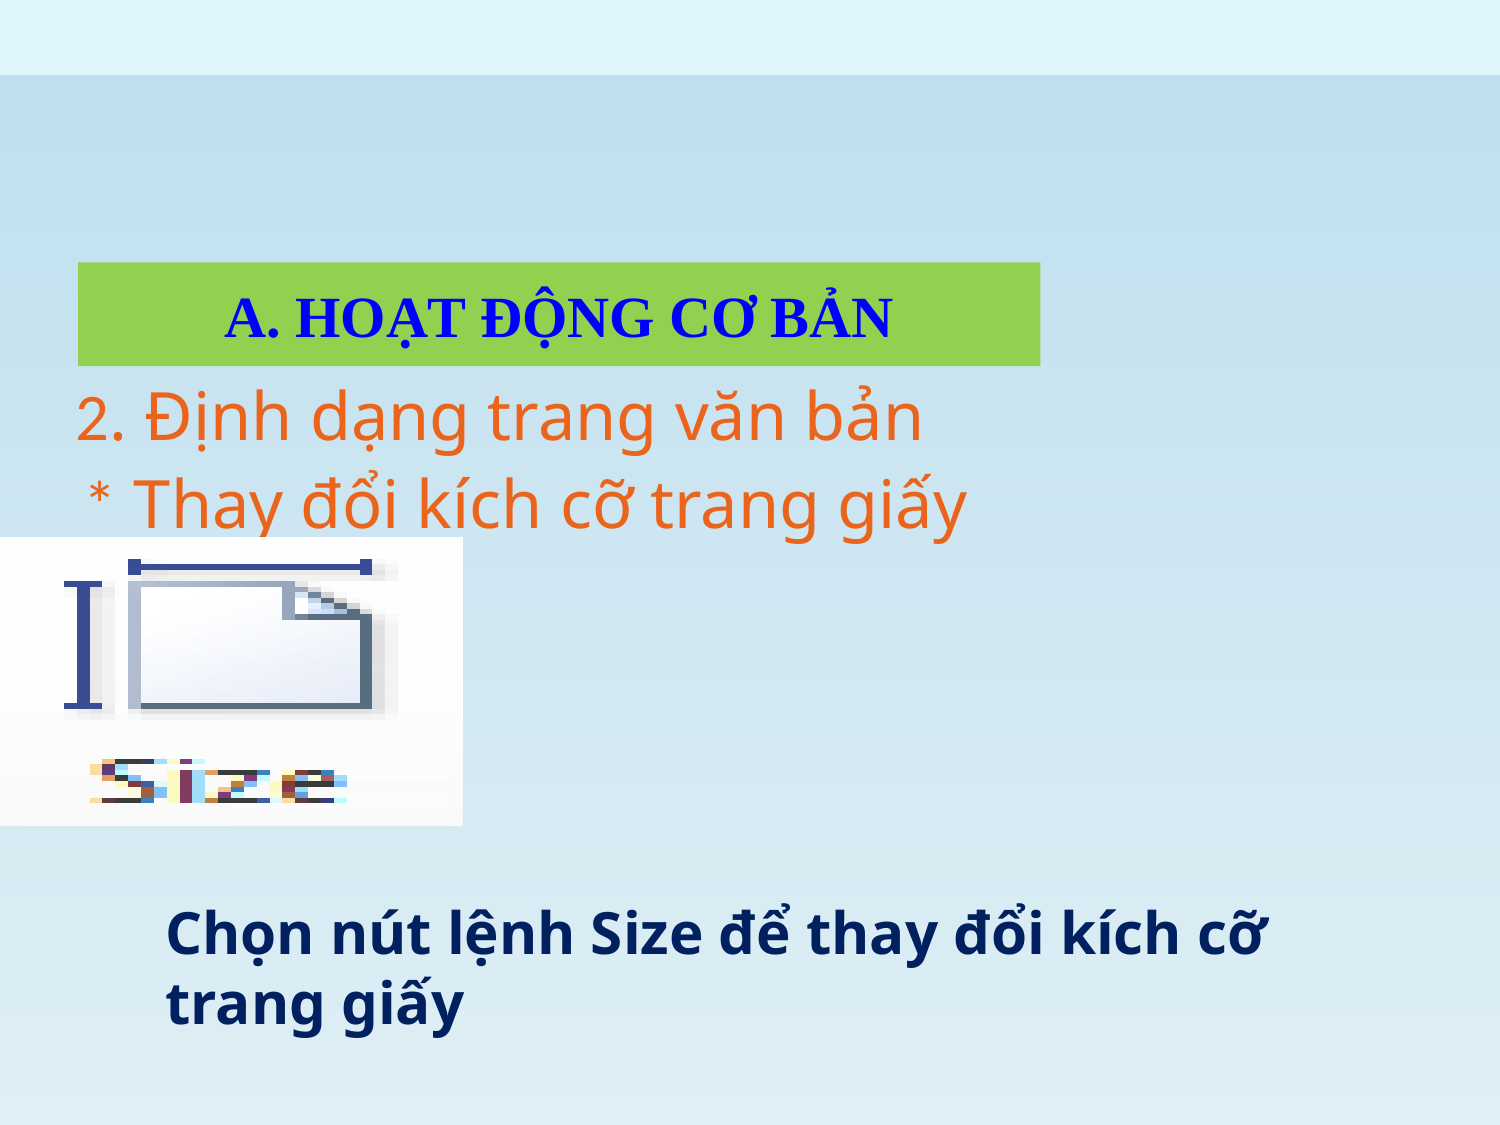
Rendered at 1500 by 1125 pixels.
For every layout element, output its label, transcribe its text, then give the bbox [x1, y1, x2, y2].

text_box Chọn nút lệnh Size để thay đổi kích cỡ trang giấy [150, 889, 1415, 1044]
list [0, 537, 463, 826]
text_box * Thay đổi kích cỡ trang giấy [68, 454, 983, 550]
text_box 2. Định dạng trang văn bản [60, 366, 941, 462]
text_box A. HOẠT ĐỘNG CƠ BẢN [78, 262, 1041, 367]
text_box [0, 0, 1500, 75]
